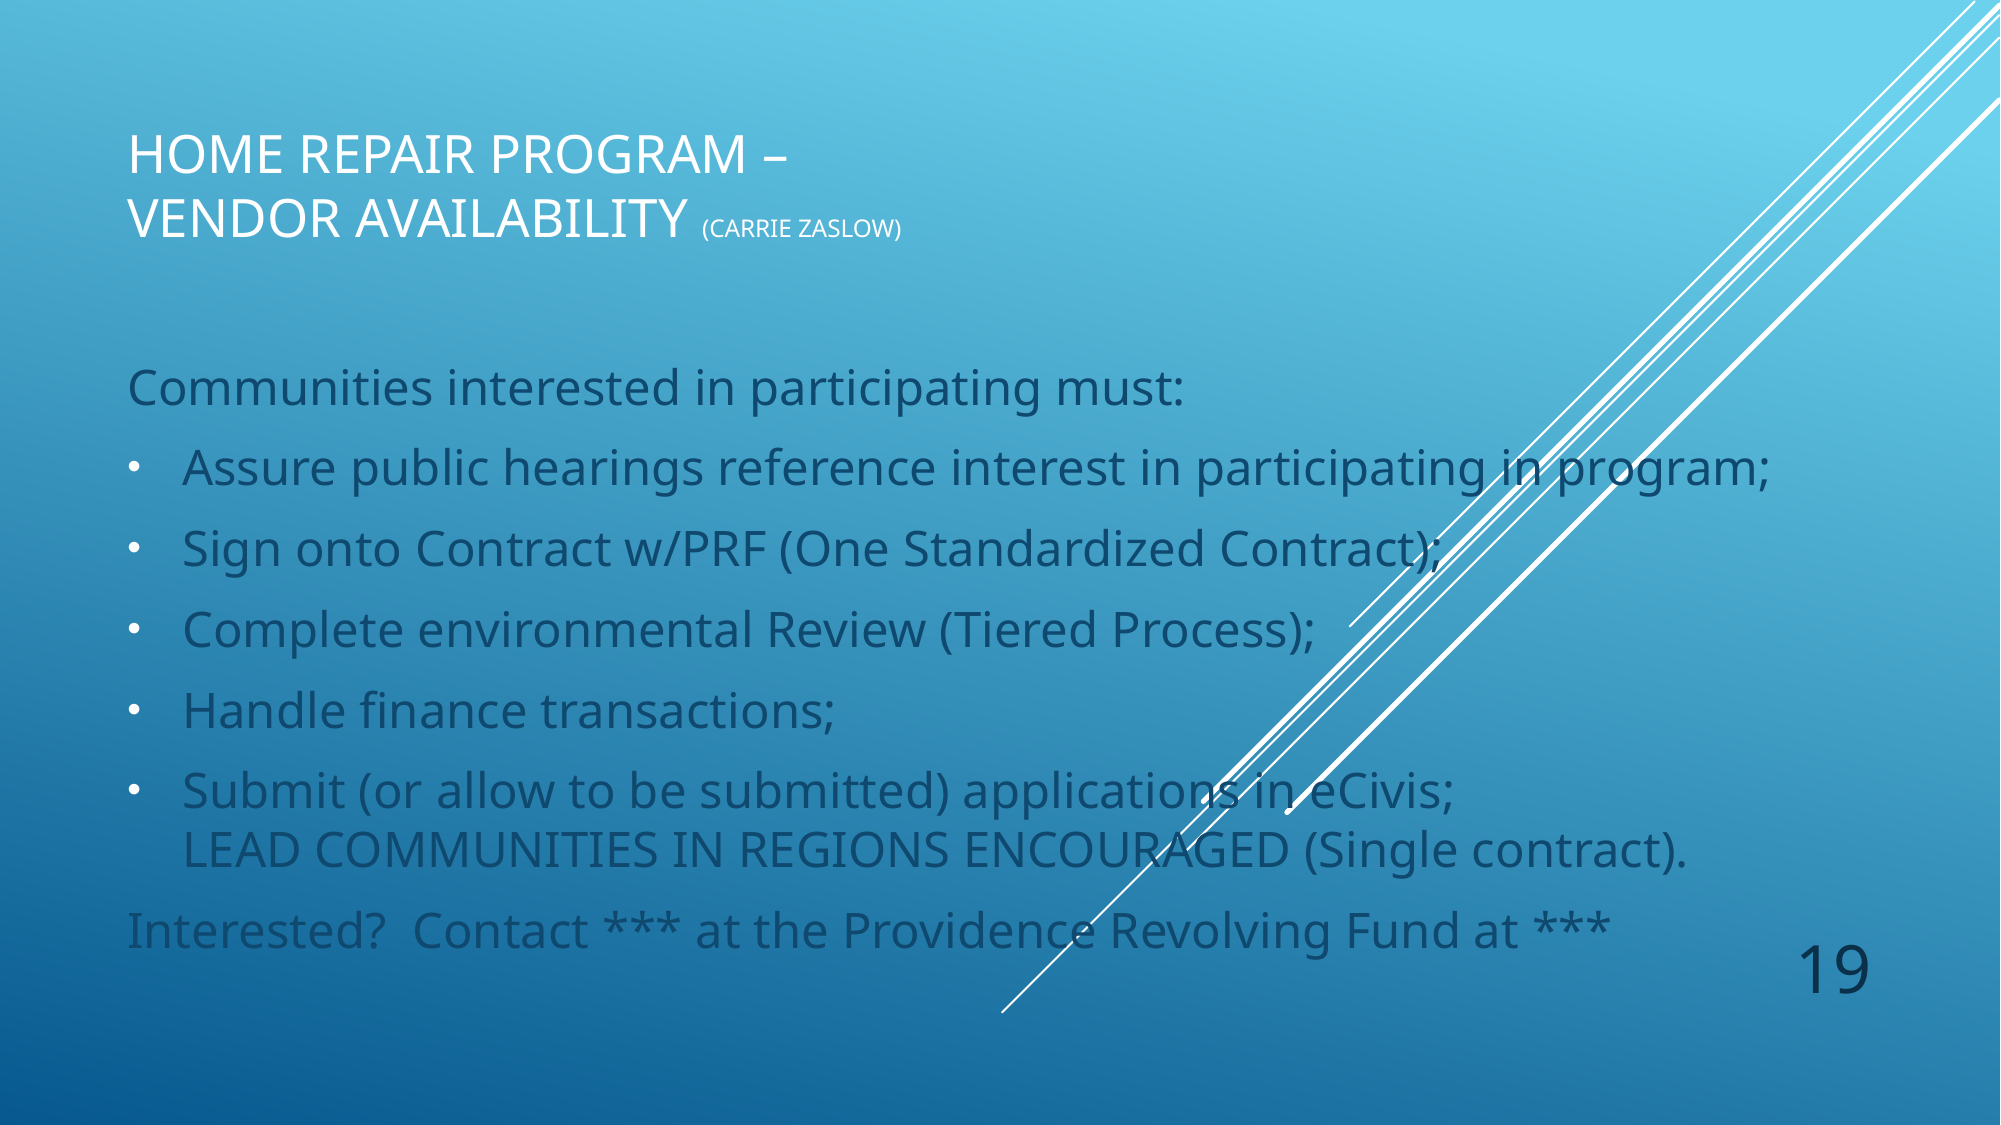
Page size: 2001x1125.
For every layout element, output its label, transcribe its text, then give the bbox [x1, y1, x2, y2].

title Home Repair Program – Vendor Availability (Carrie Zaslow) [112, 112, 1832, 256]
slide_number 19 [1700, 915, 1888, 1025]
subtitle Communities interested in participating must: Assure public hearings reference interest in participating in program; Sign onto Contract w/PRF (One Standardized Contract); Complete environmental Review (Tiered Process); Handle finance transactions; Submit (or allow to be submitted) applications in eCivis; LEAD COMMUNITIES IN REGIONS ENCOURAGED (Single contract). Interested? Contact *** at the Providence Revolving Fund at *** [112, 348, 1800, 1080]
